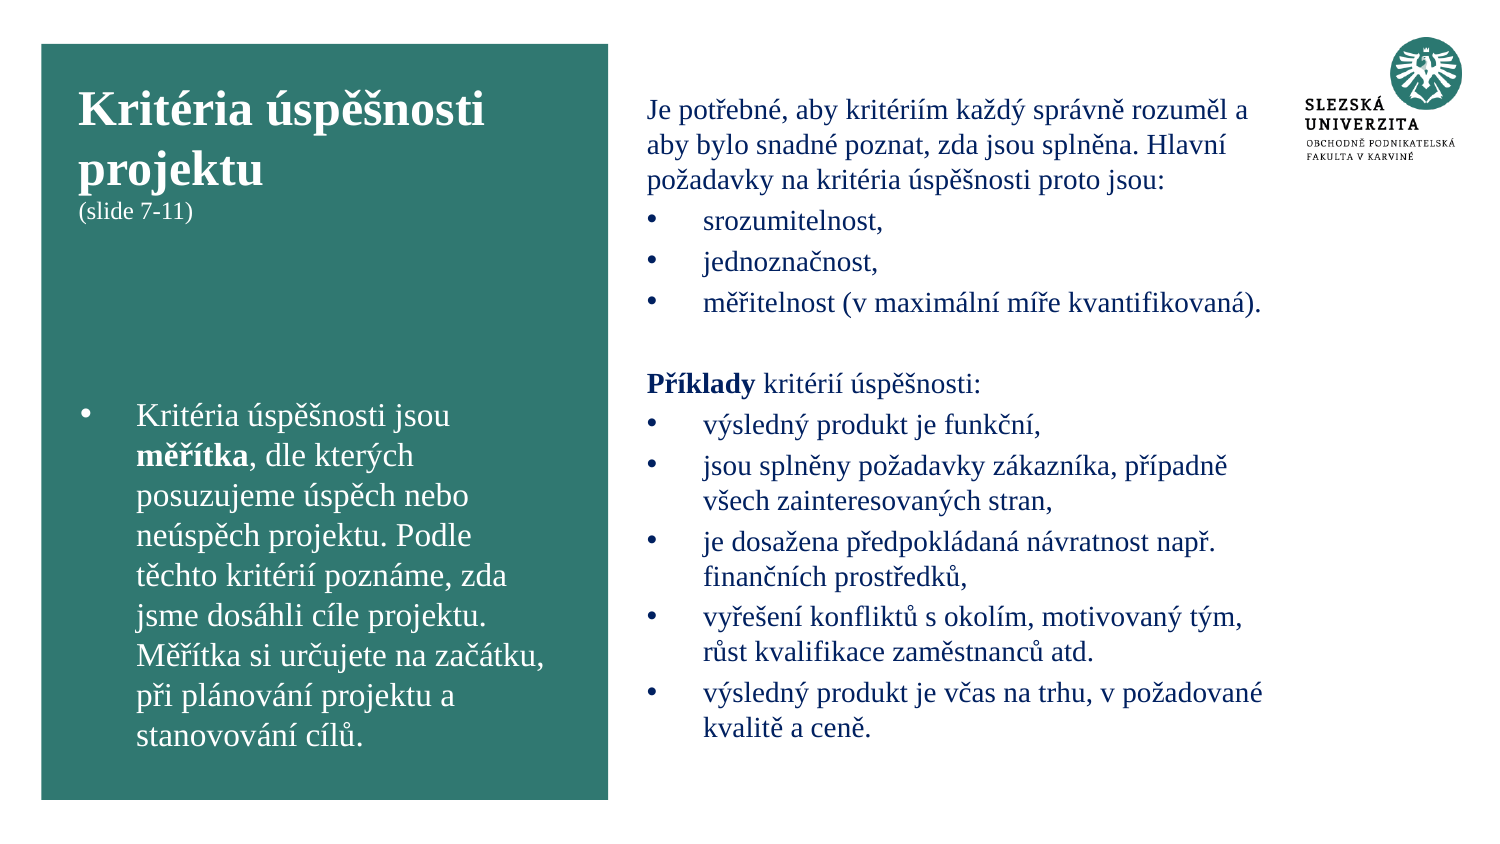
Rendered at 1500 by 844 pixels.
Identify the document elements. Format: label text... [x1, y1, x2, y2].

text_box [39, 42, 610, 802]
text_box Je potřebné, aby kritériím každý správně rozuměl a aby bylo snadné poznat, zda jsou splněna. Hlavní požadavky na kritéria úspěšnosti proto jsou: srozumitelnost, jednoznačnost, měřitelnost (v maximální míře kvantifikovaná). Příklady kritérií úspěšnosti: výsledný produkt je funkční, jsou splněny požadavky zákazníka, případně všech zainteresovaných stran, je dosažena předpokládaná návratnost např. finančních prostředků, vyřešení konfliktů s okolím, motivovaný tým, růst kvalifikace zaměstnanců atd. výsledný produkt je včas na trhu, v požadované kvalitě a ceně. [631, 42, 1283, 659]
text_box Kritéria úspěšnosti projektu (slide 7-11) [63, 67, 586, 340]
text_box Kritéria úspěšnosti jsou měřítka, dle kterých posuzujeme úspěch nebo neúspěch projektu. Podle těchto kritérií poznáme, zda jsme dosáhli cíle projektu. Měřítka si určujete na začátku, při plánování projektu a stanovování cílů. [64, 340, 561, 753]
picture [1304, 36, 1463, 160]
